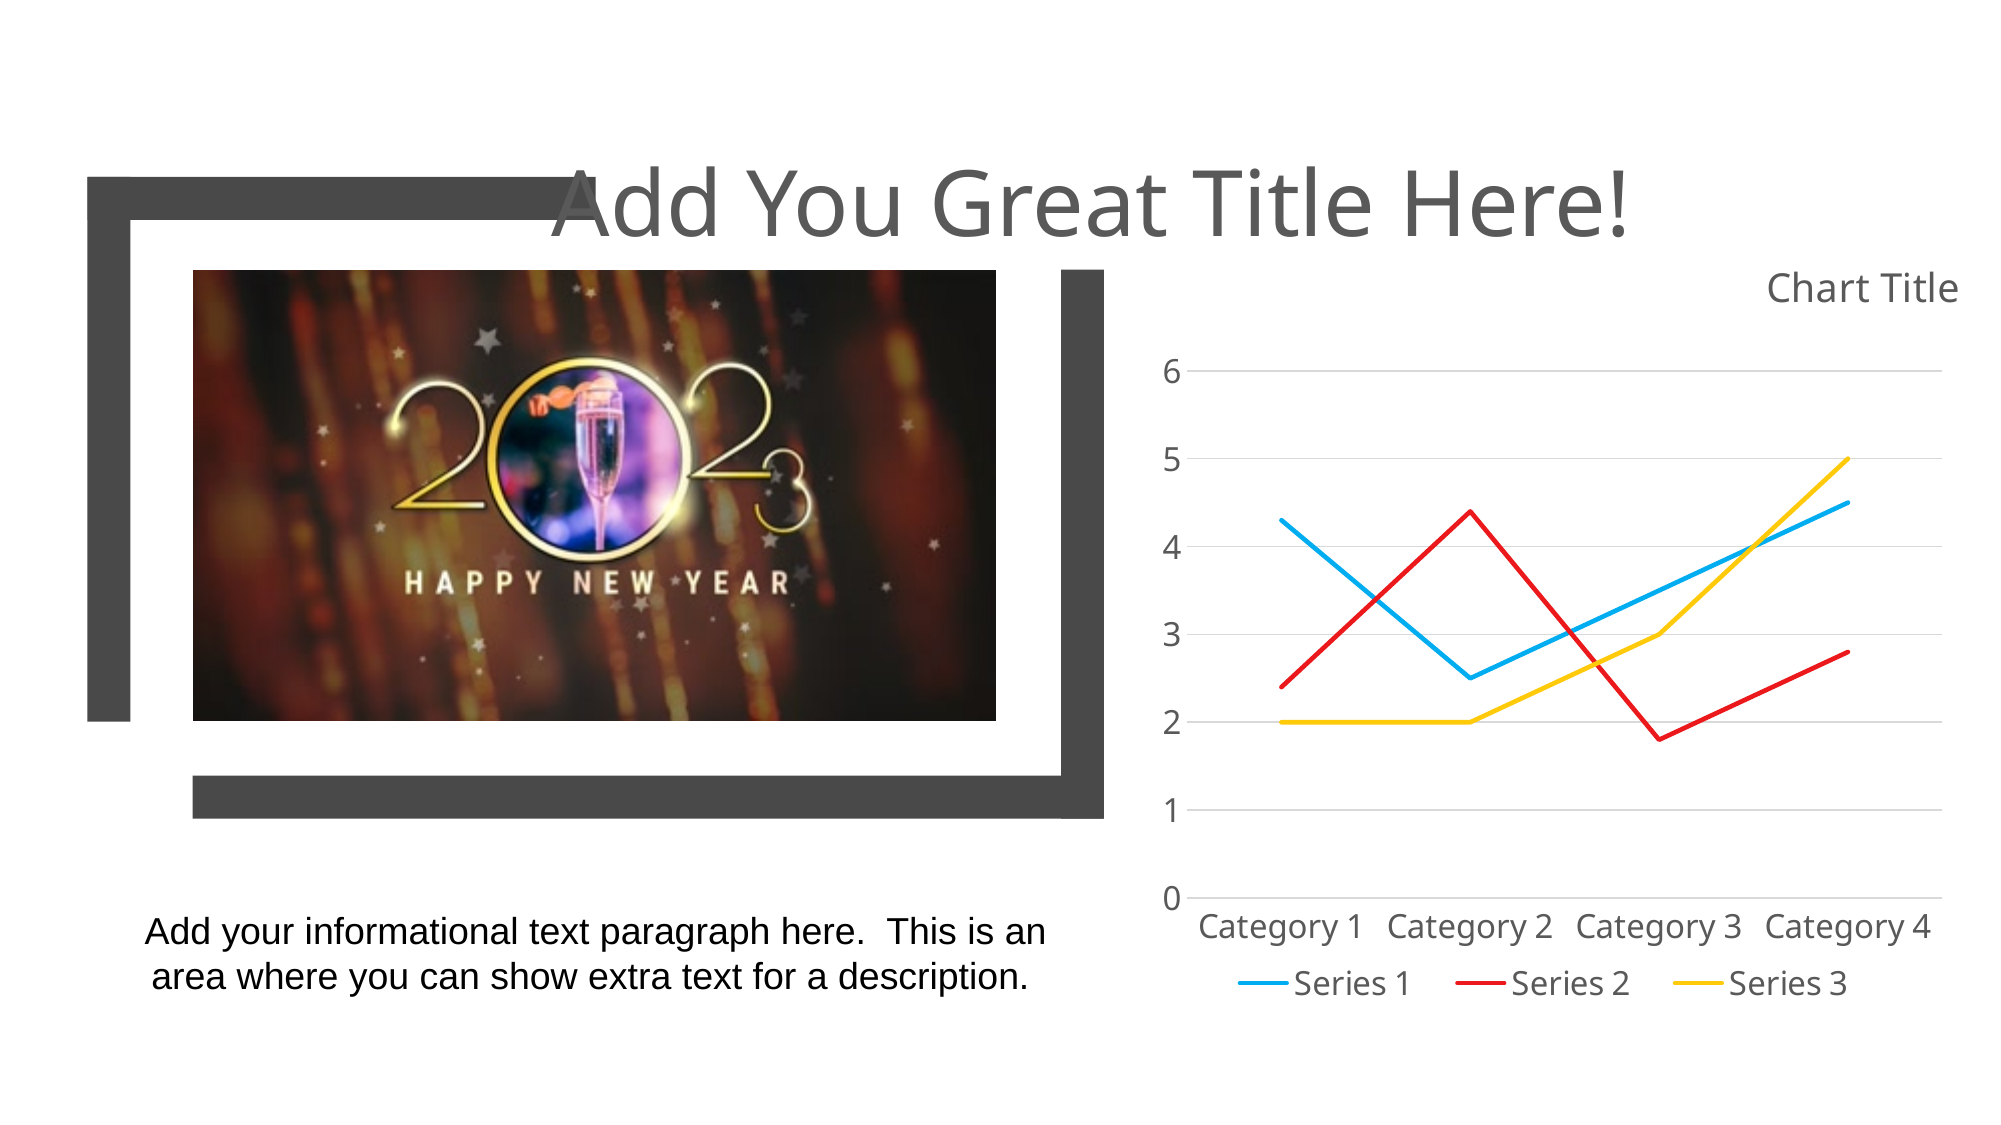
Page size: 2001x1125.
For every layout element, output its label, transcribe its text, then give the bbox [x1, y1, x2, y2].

text_box Add your informational text paragraph here. This is an area where you can show extra text for a description. [87, 899, 1104, 1032]
chart [1146, 228, 1969, 1032]
text_box [85, 222, 132, 724]
title Add You Great Title Here! [280, 93, 1904, 263]
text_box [192, 269, 1105, 819]
text_box [85, 175, 280, 222]
